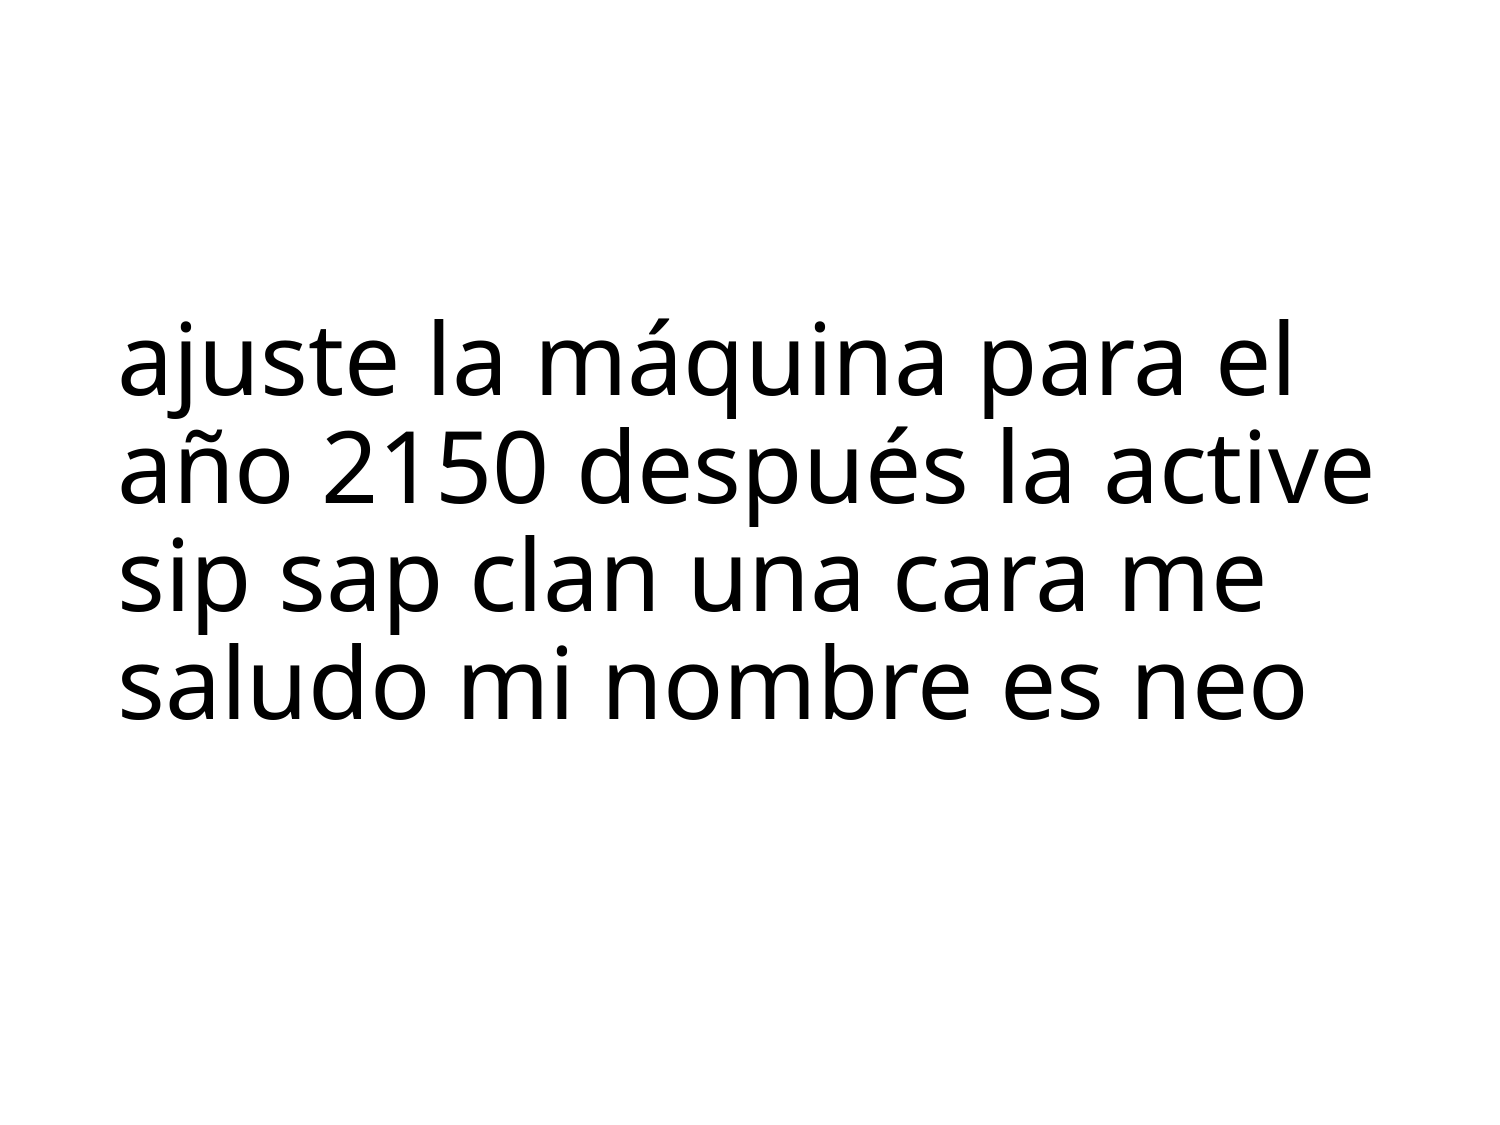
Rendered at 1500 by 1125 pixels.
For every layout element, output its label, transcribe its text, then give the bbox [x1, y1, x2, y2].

title ajuste la máquina para el año 2150 después la active sip sap clan una cara me saludo mi nombre es neo [102, 280, 1397, 749]
